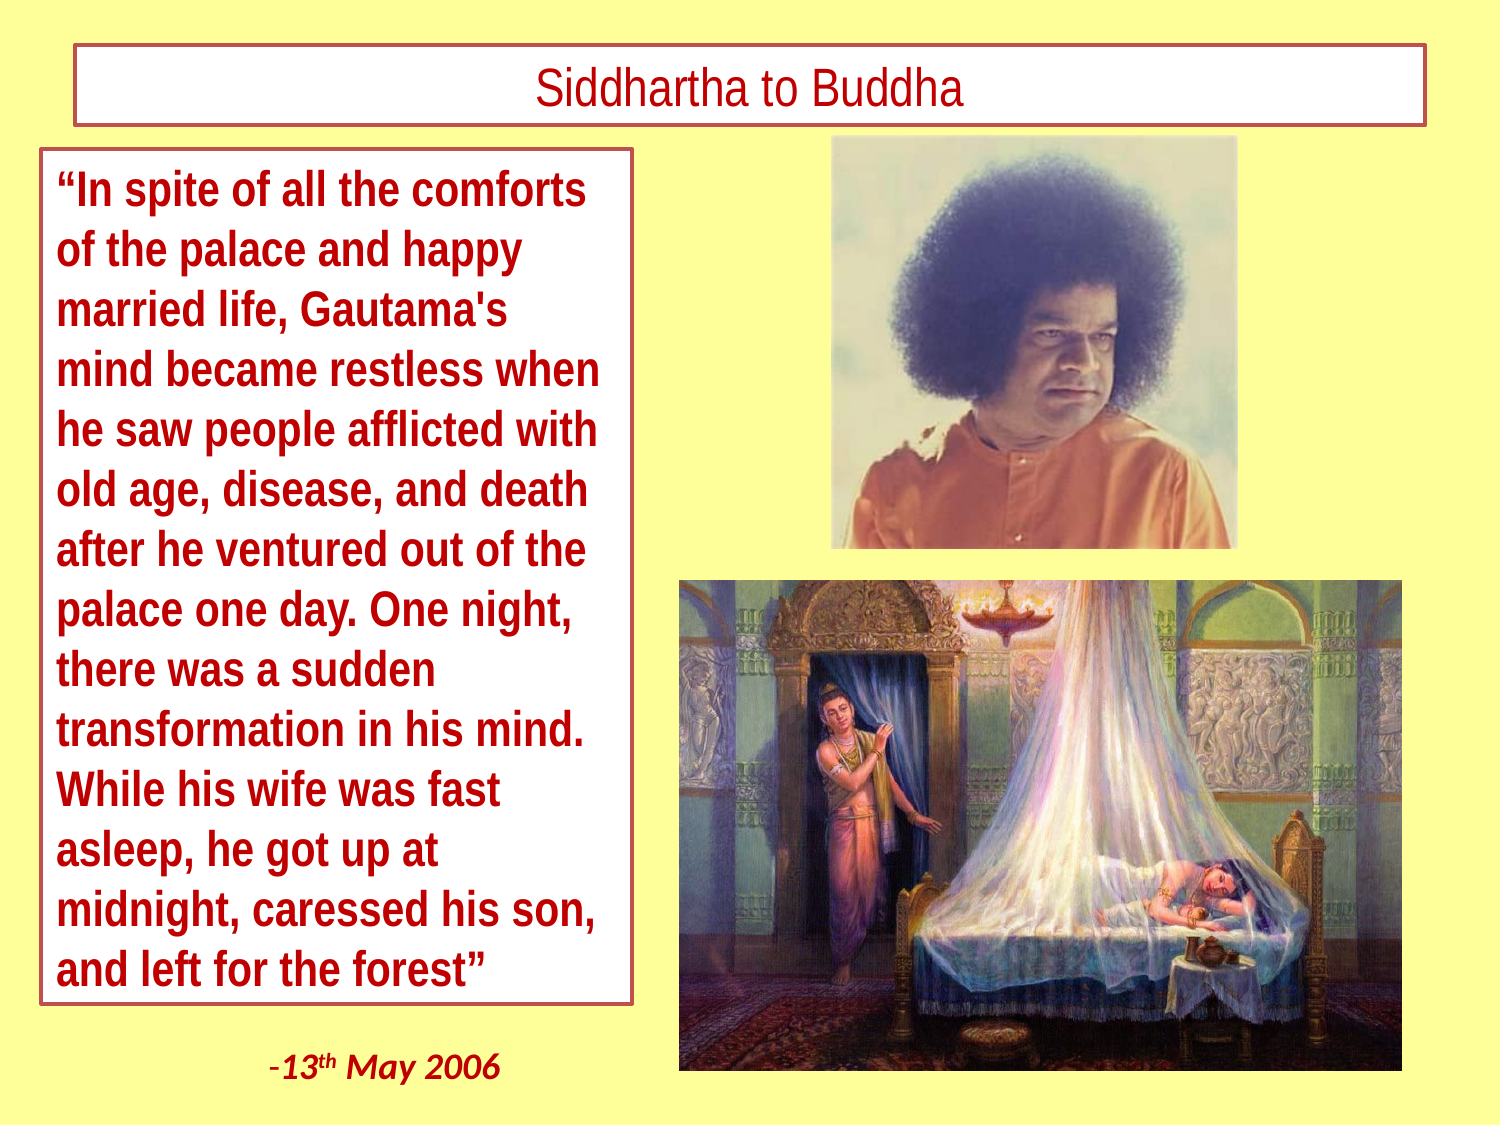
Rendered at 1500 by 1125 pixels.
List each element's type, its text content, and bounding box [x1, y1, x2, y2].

text_box “In spite of all the comforts of the palace and happy married life, Gautama's mind became restless when he saw people afflicted with old age, disease, and death after he ventured out of the palace one day. One night, there was a sudden transformation in his mind. While his wife was fast asleep, he got up at midnight, caressed his son, and left for the forest” [39, 147, 634, 1006]
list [678, 580, 1403, 1071]
text_box -13th May 2006 [41, 1034, 585, 1095]
title Siddhartha to Buddha [73, 43, 1427, 127]
picture [831, 135, 1238, 550]
